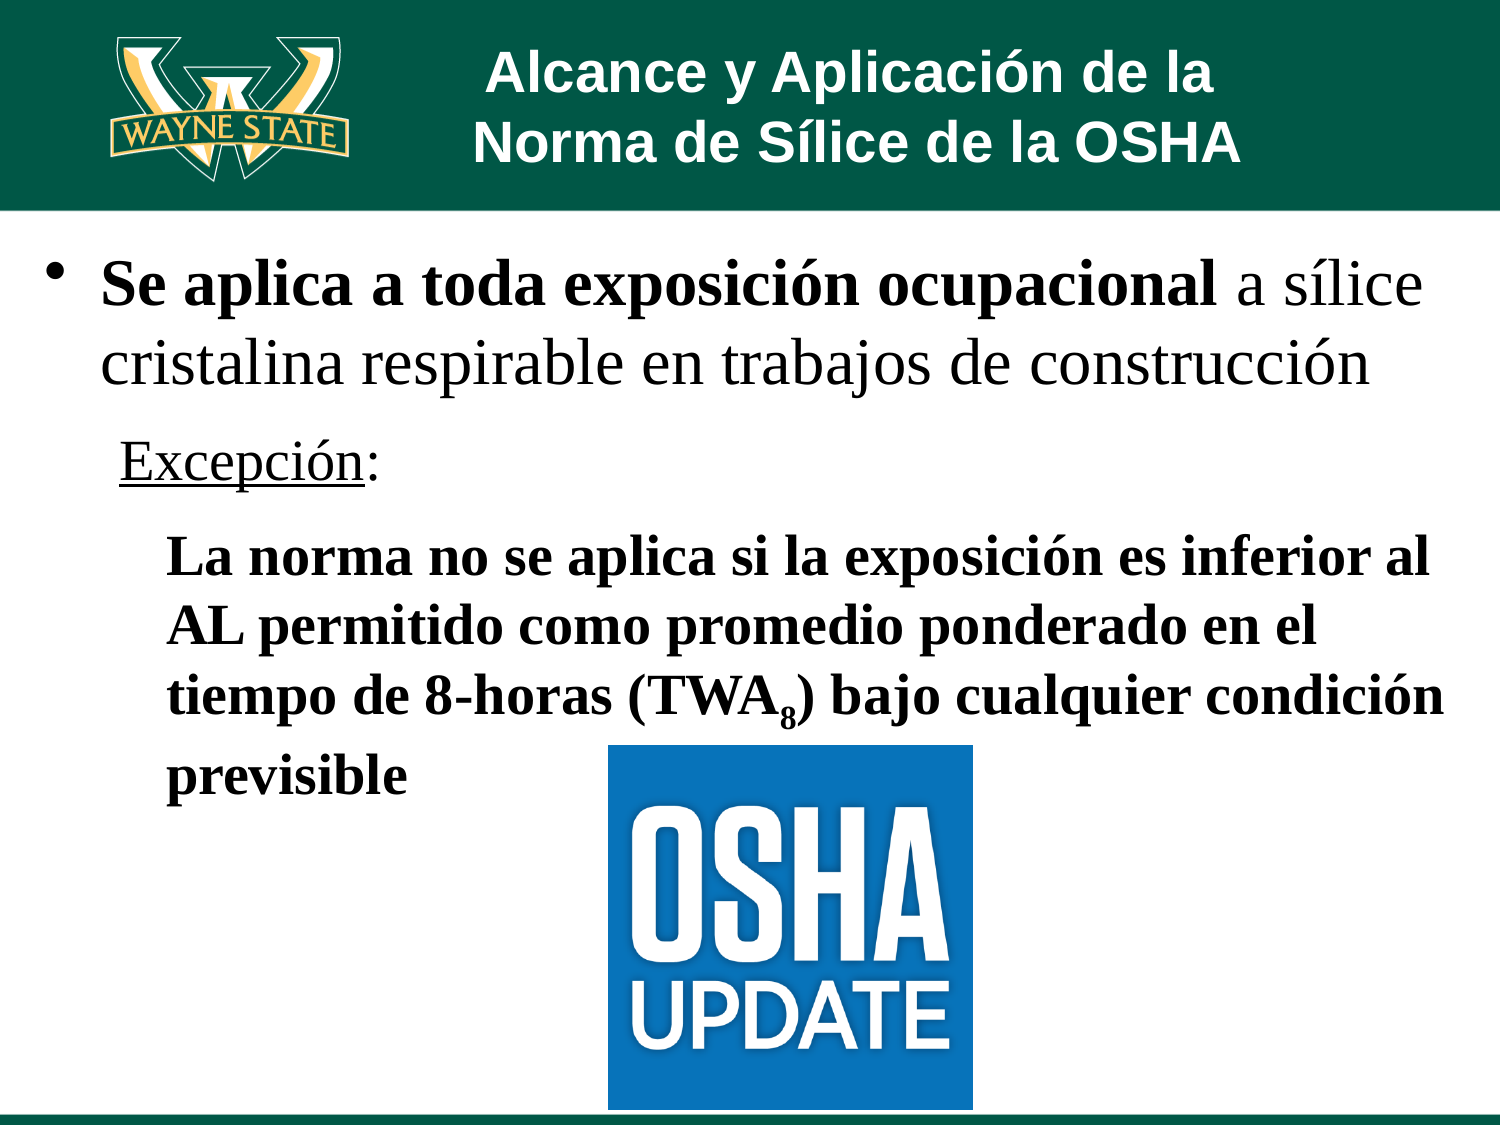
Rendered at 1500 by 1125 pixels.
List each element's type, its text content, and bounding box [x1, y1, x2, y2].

title Alcance y Aplicación de la Norma de Sílice de la OSHA [215, 26, 1500, 215]
picture [0, 0, 1500, 1125]
list Se aplica a toda exposición ocupacional a sílice cristalina respirable en trabajos de construcción Excepción: La norma no se aplica si la exposición es inferior al AL permitido como promedio ponderado en el tiempo de 8-horas (TWA8) bajo cualquier condición previsible [29, 230, 1500, 979]
